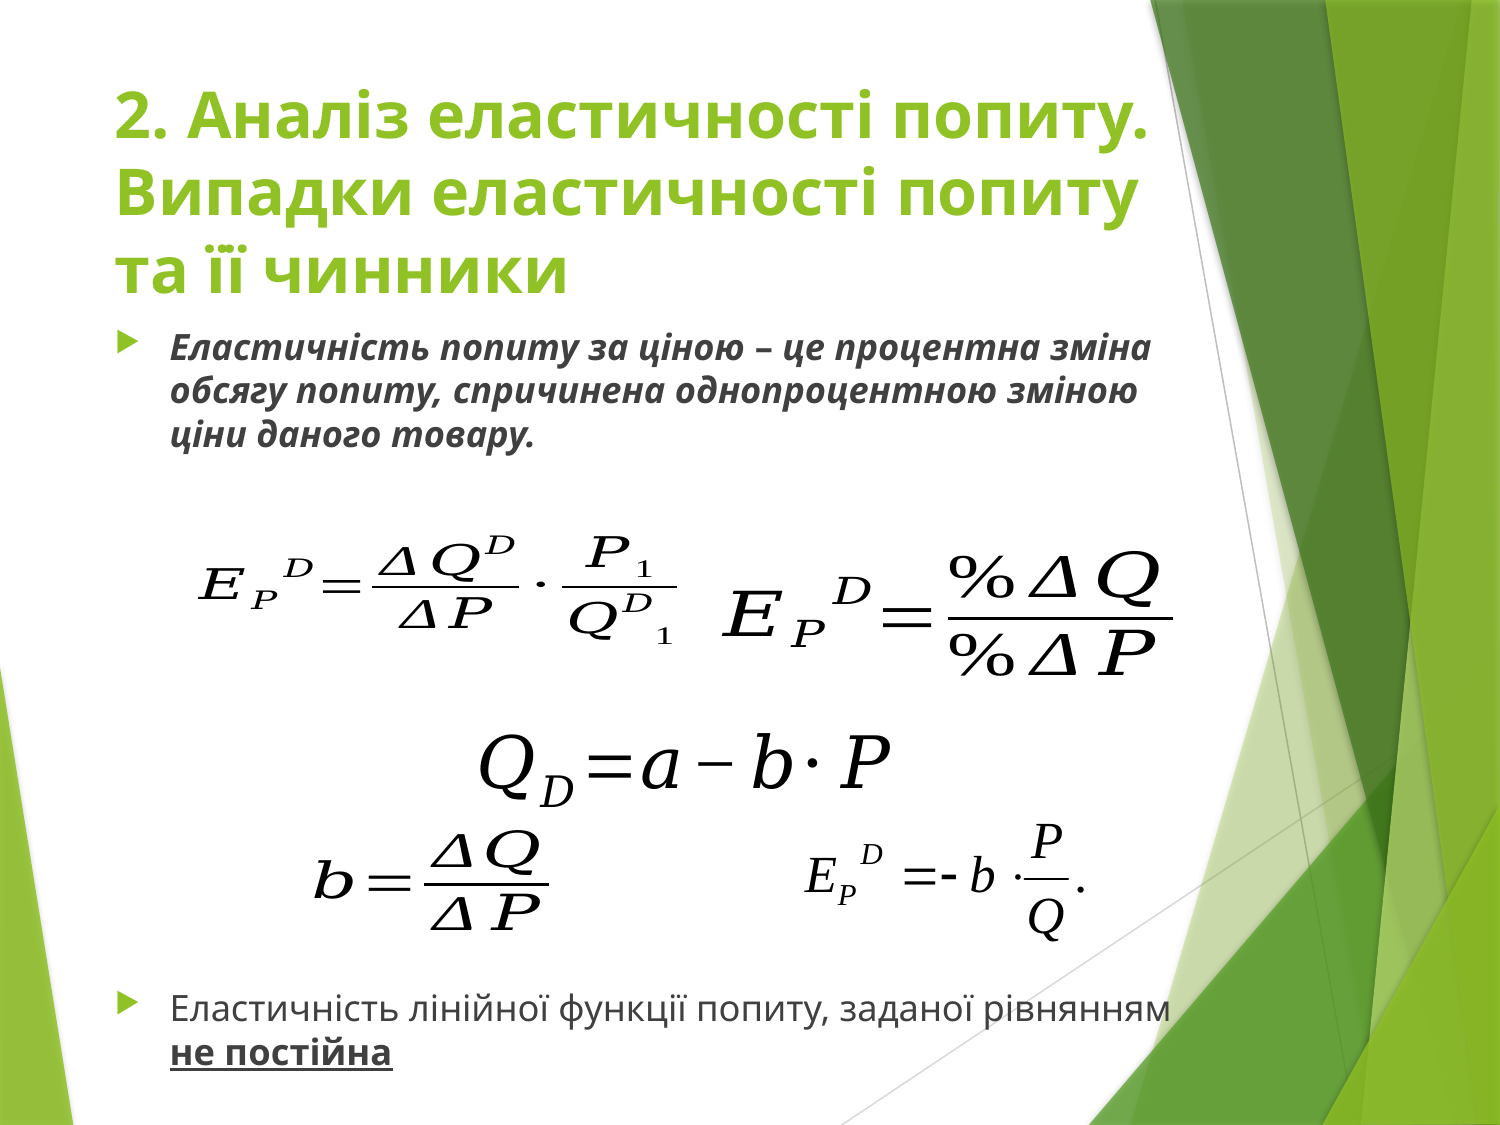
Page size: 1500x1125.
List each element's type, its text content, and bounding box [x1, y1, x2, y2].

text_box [794, 808, 1095, 958]
list Еластичність попиту за ціною – це процентна зміна обсягу попиту, спричинена однопроцентною зміною ціни даного товару. Еластичність лінійної функції попиту, заданої рівнянням не постійна [99, 316, 1211, 1083]
title 2. Аналіз еластичності попиту. Випадки еластичності попиту та її чинники [99, 66, 1199, 316]
